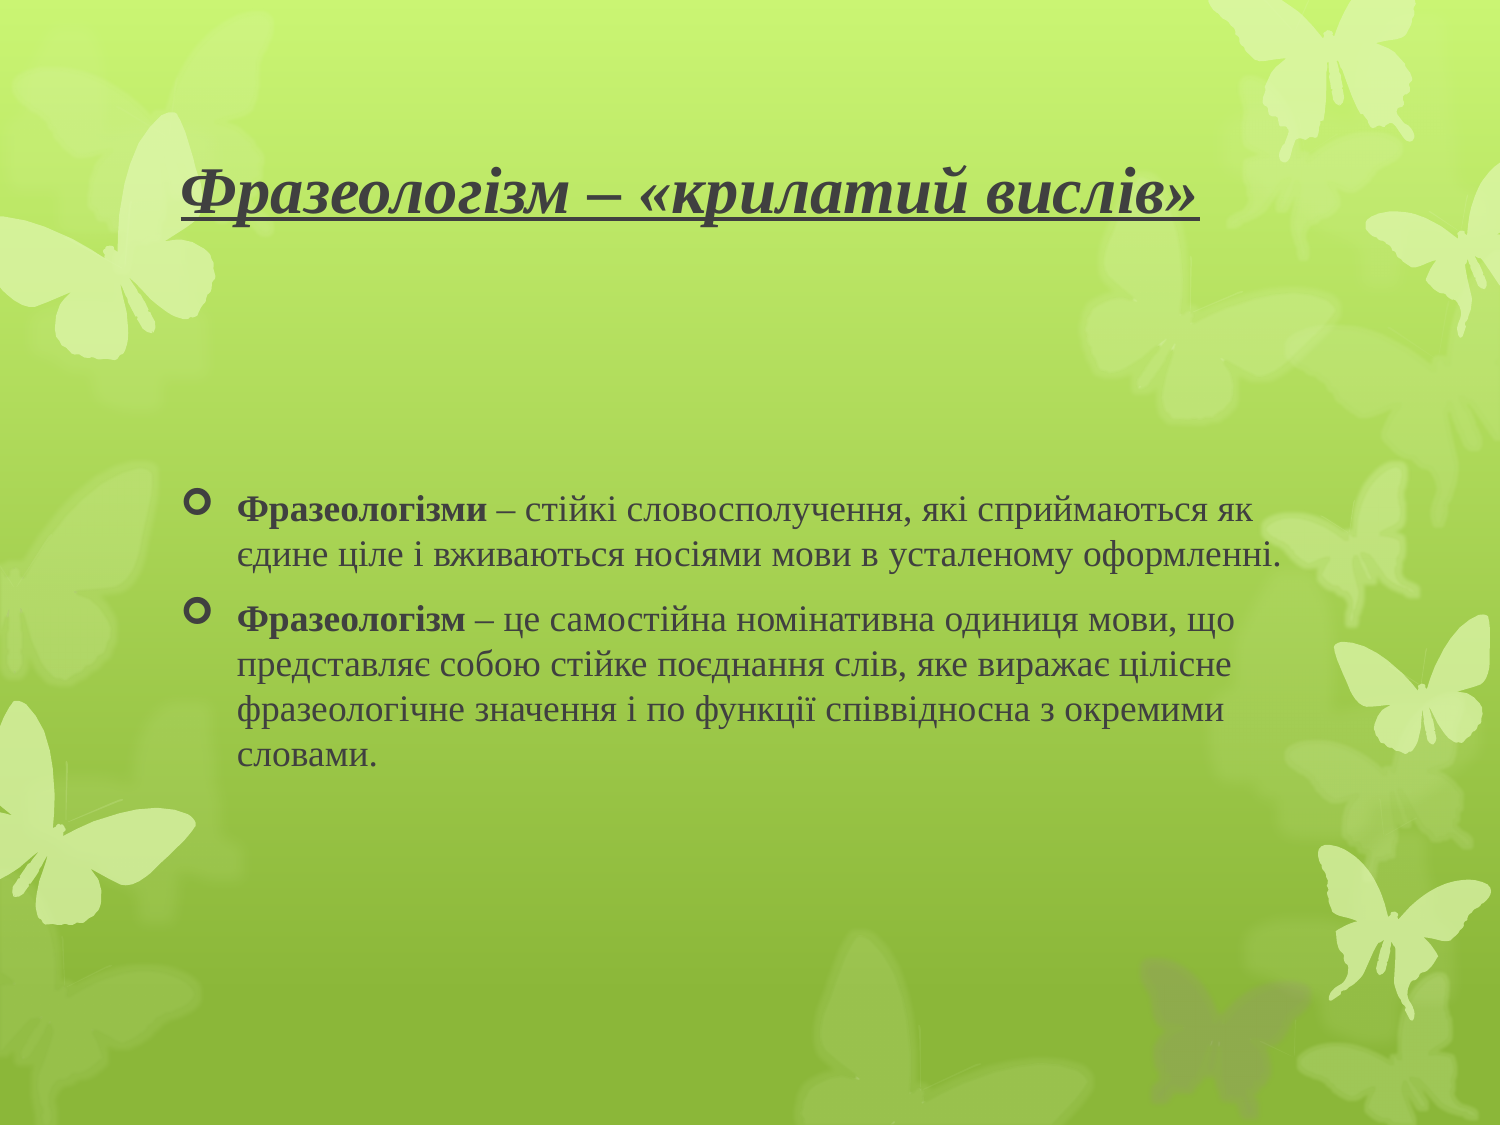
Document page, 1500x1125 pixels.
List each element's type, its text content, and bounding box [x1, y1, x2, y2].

title Фразеологізм – «крилатий вислів» [165, 110, 1335, 263]
list Фразеологізми – стійкі словосполучення, які сприймаються як єдине ціле і вживаються носіями мови в усталеному оформленні. Фразеологізм – це самостійна номінативна одиниця мови, що представляє собою стійке поєднання слів, яке виражає цілісне фразеологічне значення і по функції співвідносна з окремими словами. [165, 296, 1335, 962]
